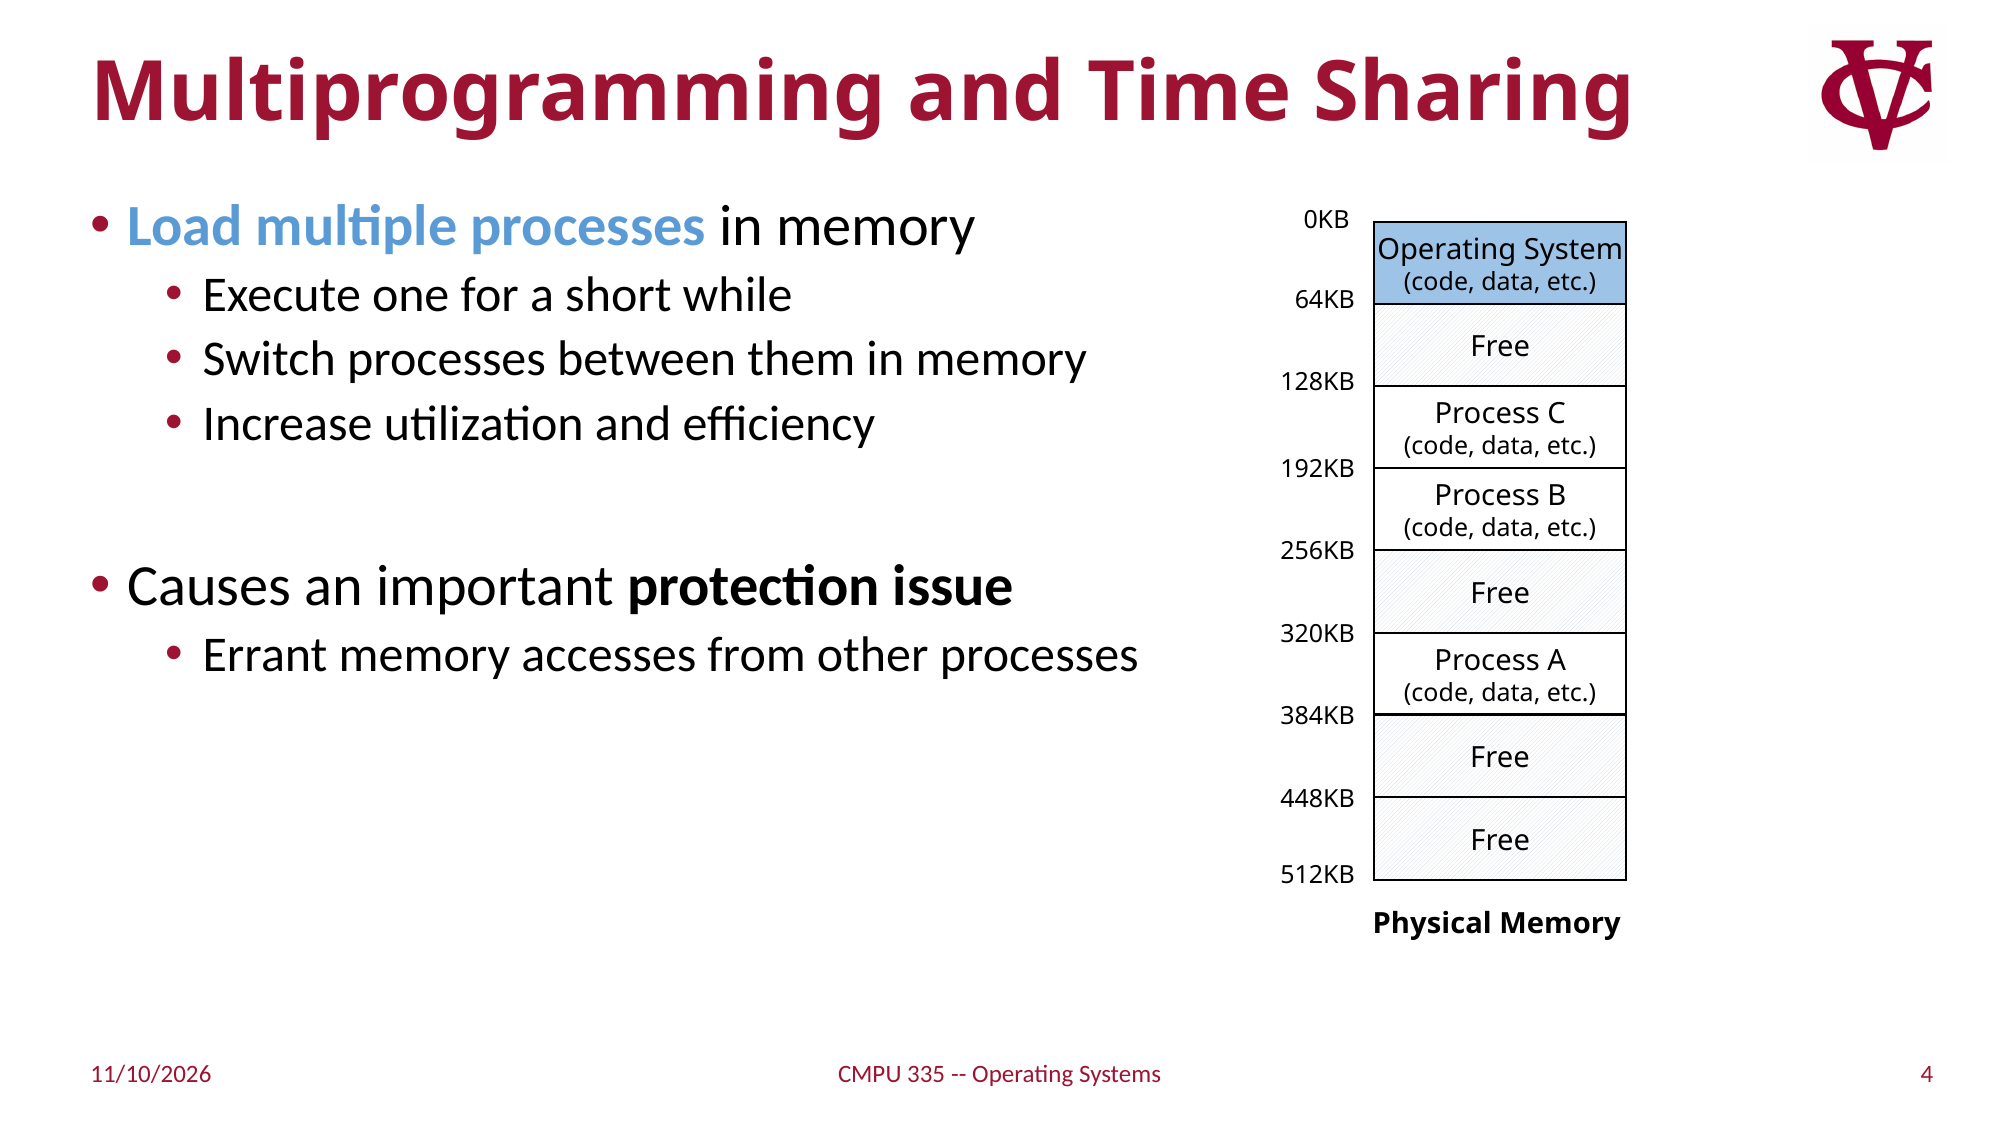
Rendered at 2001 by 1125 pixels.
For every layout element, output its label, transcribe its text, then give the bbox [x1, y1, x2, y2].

list Load multiple processes in memory Execute one for a short while Switch processes between them in memory Increase utilization and efficiency Causes an important protection issue Errant memory accesses from other processes [75, 187, 1925, 1006]
text_box 256KB [1259, 527, 1370, 573]
text_box 448KB [1259, 775, 1370, 820]
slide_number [75, 1042, 640, 1103]
picture [1809, 24, 1949, 164]
text_box 192KB [1259, 445, 1370, 491]
text_box Process A (code, data, etc.) [1373, 631, 1628, 716]
text_box Free [1373, 302, 1628, 388]
text_box 64KB [1259, 276, 1370, 321]
text_box Free [1373, 548, 1628, 631]
text_box Free [1373, 796, 1628, 881]
text_box Process B (code, data, etc.) [1373, 467, 1628, 548]
footer CMPU 335 -- Operating Systems [662, 1042, 1338, 1103]
text_box Process C (code, data, etc.) [1373, 388, 1628, 467]
text_box 512KB [1259, 851, 1370, 896]
title Multiprogramming and Time Sharing [75, 37, 1793, 151]
text_box 128KB [1259, 358, 1370, 404]
text_box Physical Memory [1354, 896, 1640, 947]
text_box Free [1373, 713, 1627, 796]
text_box Operating System (code, data, etc.) [1373, 220, 1628, 302]
text_box 384KB [1259, 691, 1370, 737]
slide_number 4 [1384, 1042, 1949, 1103]
text_box 320KB [1259, 610, 1370, 655]
text_box 0KB [1265, 196, 1365, 242]
